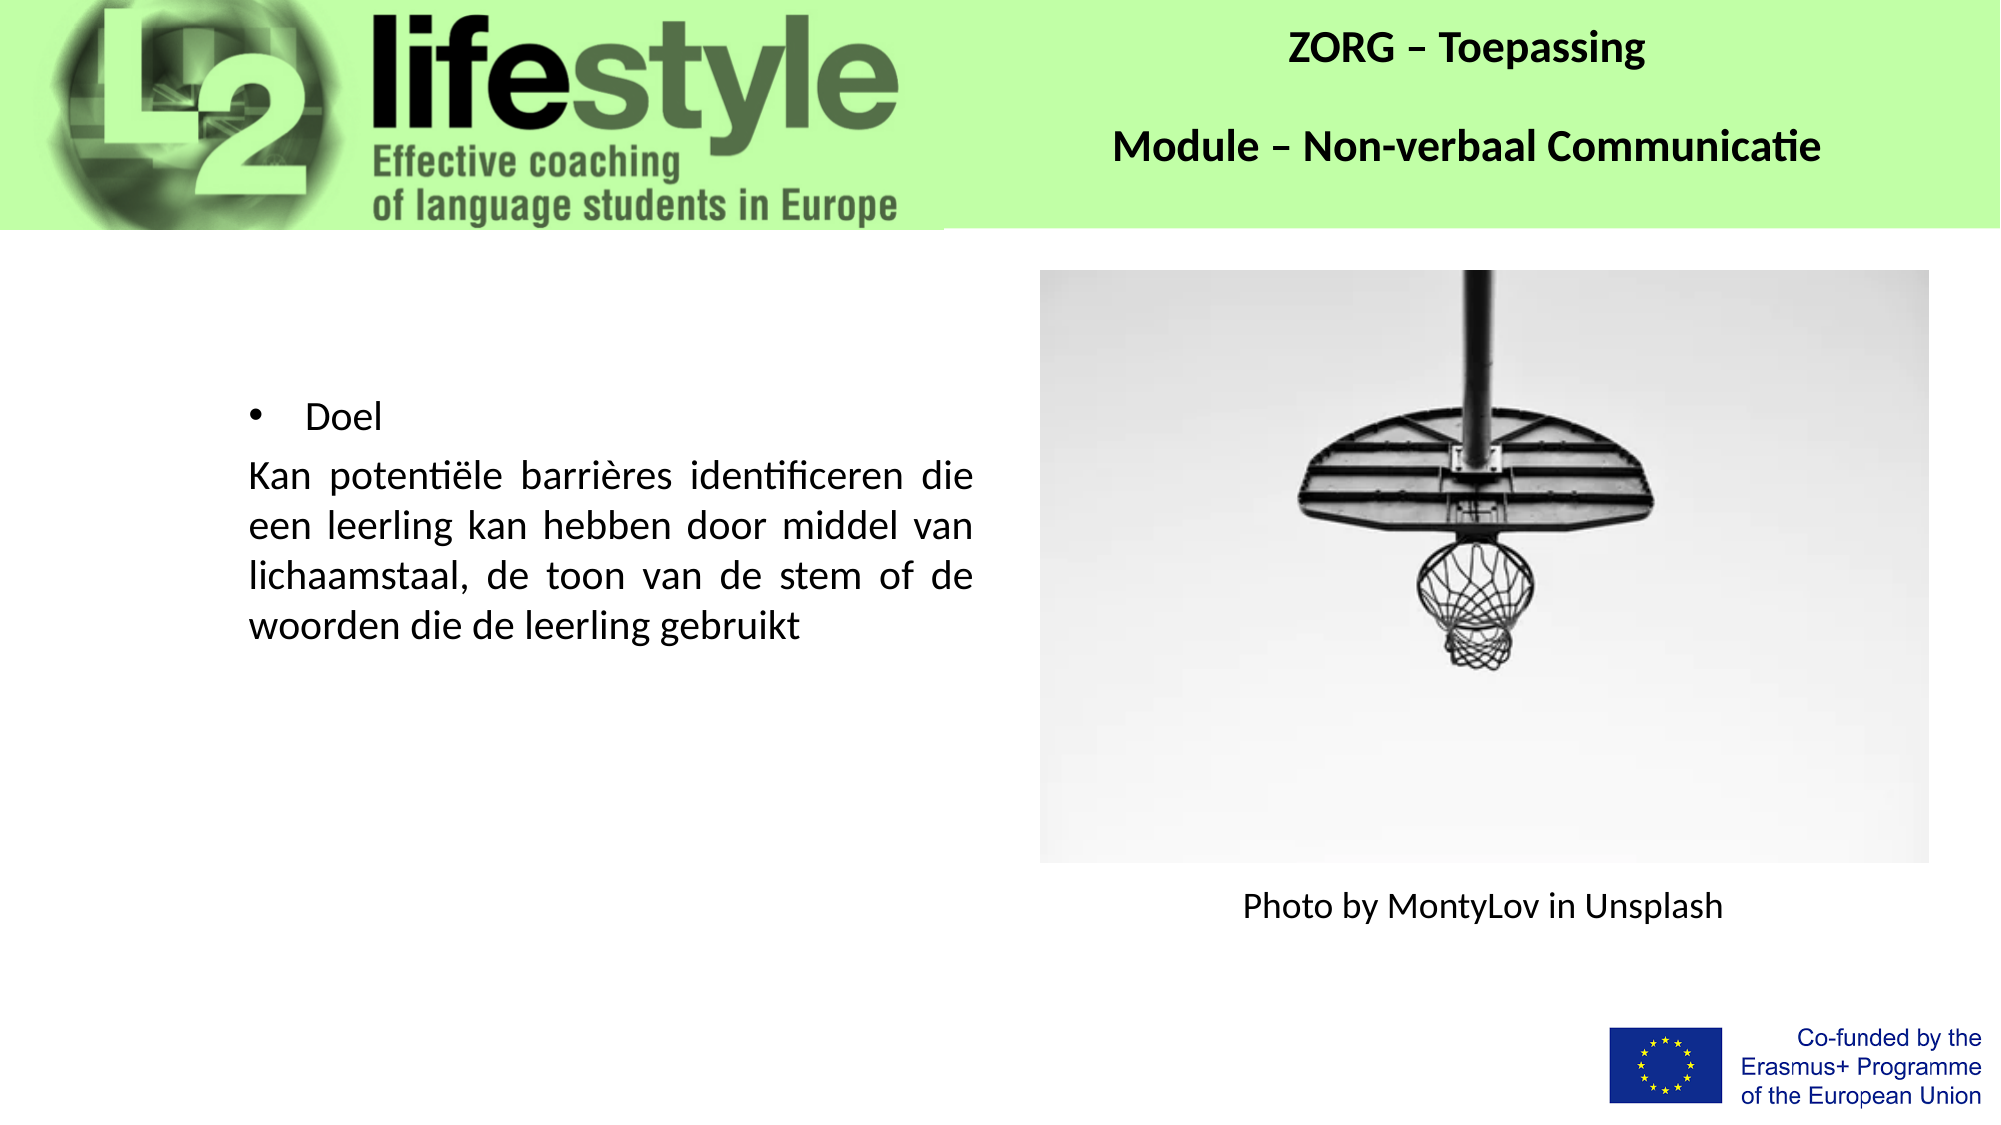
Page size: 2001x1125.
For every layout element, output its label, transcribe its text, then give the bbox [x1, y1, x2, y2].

text_box Photo by MontyLov in Unsplash [1228, 874, 1843, 934]
picture [1586, 1006, 2000, 1125]
text_box Doel Kan potentiële barrières identificeren die een leerling kan hebben door middel van lichaamstaal, de toon van de stem of de woorden die de leerling gebruikt [234, 381, 989, 795]
picture [0, 0, 944, 230]
text_box ZORG – Toepassing Module – Non-verbaal Communicatie [944, 0, 2000, 229]
picture [1039, 270, 1929, 863]
